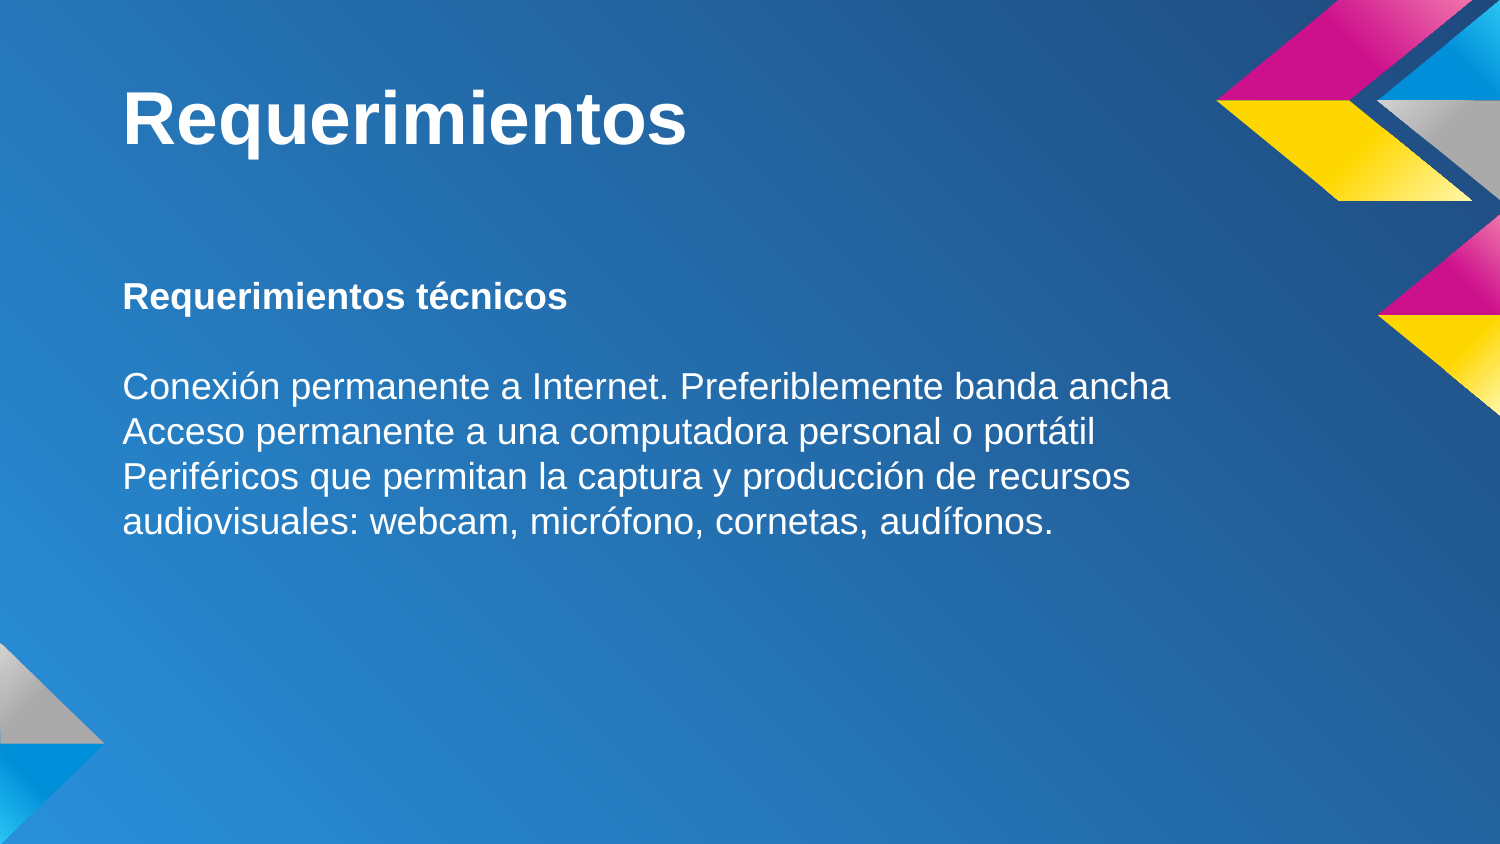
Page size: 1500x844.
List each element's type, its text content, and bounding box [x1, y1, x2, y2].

title Requerimientos [107, 33, 1204, 175]
list Requerimientos técnicos Conexión permanente a Internet. Preferiblemente banda ancha Acceso permanente a una computadora personal o portátil Periféricos que permitan la captura y producción de recursos audiovisuales: webcam, micrófono, cornetas, audífonos. [107, 196, 1358, 793]
